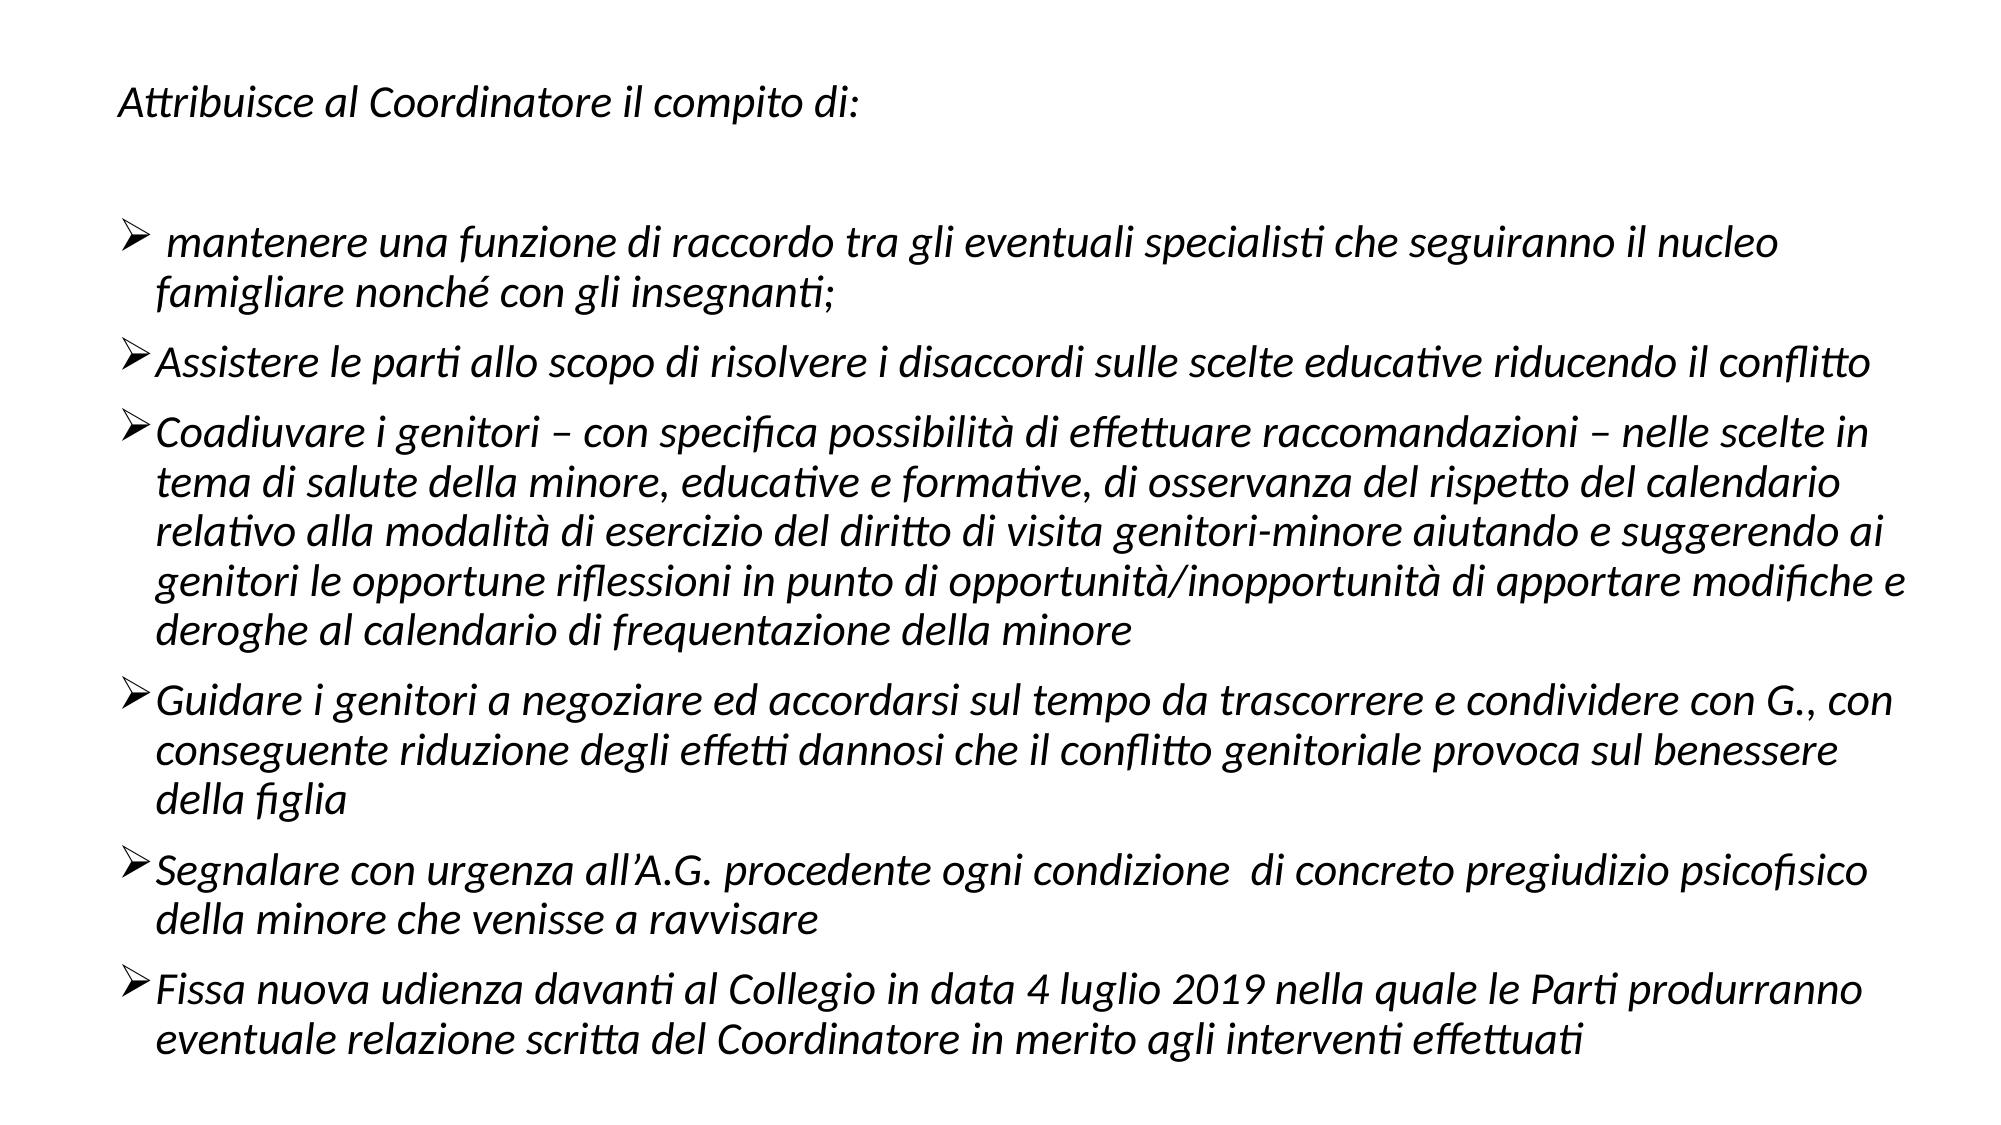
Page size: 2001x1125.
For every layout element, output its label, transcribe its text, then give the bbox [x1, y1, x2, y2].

text_box Attribuisce al Coordinatore il compito di: mantenere una funzione di raccordo tra gli eventuali specialisti che seguiranno il nucleo famigliare nonché con gli insegnanti; Assistere le parti allo scopo di risolvere i disaccordi sulle scelte educative riducendo il conflitto Coadiuvare i genitori – con specifica possibilità di effettuare raccomandazioni – nelle scelte in tema di salute della minore, educative e formative, di osservanza del rispetto del calendario relativo alla modalità di esercizio del diritto di visita genitori-minore aiutando e suggerendo ai genitori le opportune riflessioni in punto di opportunità/inopportunità di apportare modifiche e deroghe al calendario di frequentazione della minore Guidare i genitori a negoziare ed accordarsi sul tempo da trascorrere e condividere con G., con conseguente riduzione degli effetti dannosi che il conflitto genitoriale provoca sul benessere della figlia Segnalare con urgenza all’A.G. procedente ogni condizione di concreto pregiudizio psicofisico della minore che venisse a ravvisare Fissa nuova udienza davanti al Collegio in data 4 luglio 2019 nella quale le Parti produrranno eventuale relazione scritta del Coordinatore in merito agli interventi effettuati [103, 70, 1928, 785]
